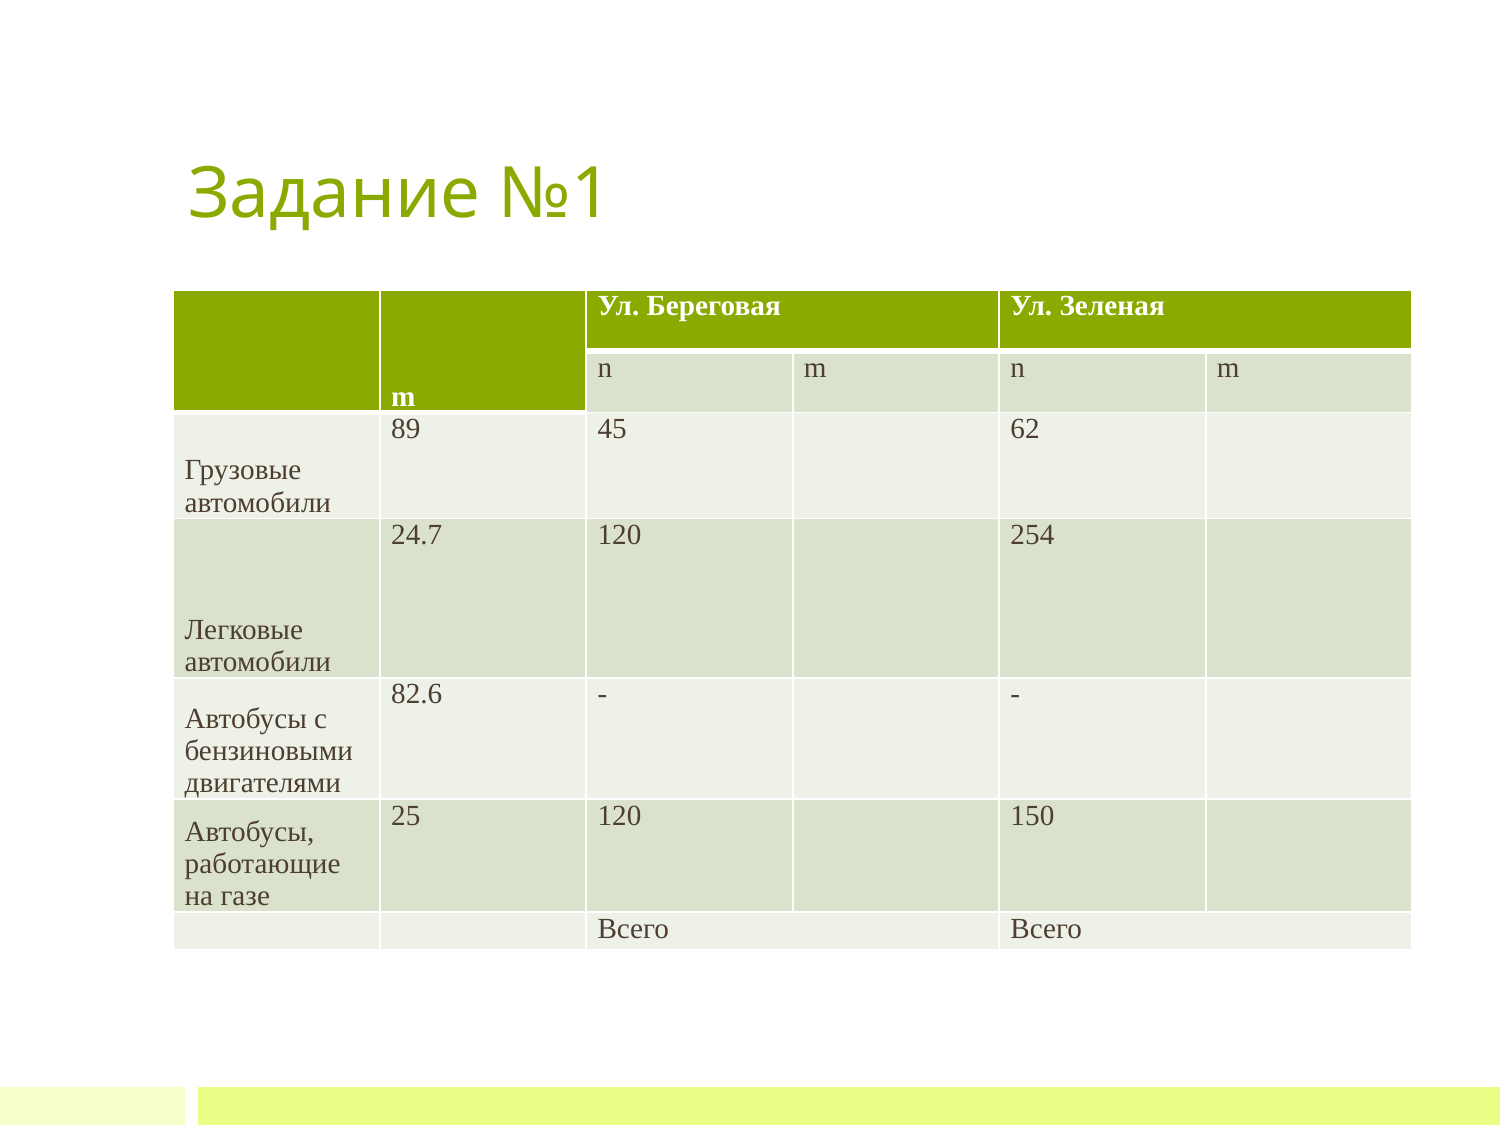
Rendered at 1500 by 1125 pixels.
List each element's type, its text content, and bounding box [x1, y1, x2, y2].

table_cell 120 [587, 519, 792, 677]
table_cell Всего [587, 913, 998, 949]
table_cell 24.7 [381, 519, 585, 677]
table_cell Всего [1000, 913, 1411, 949]
table_cell [794, 679, 998, 798]
table_cell 62 [1000, 413, 1205, 518]
table_cell [794, 413, 998, 518]
table_cell 120 [587, 800, 792, 911]
table_cell 45 [587, 413, 792, 518]
table_cell [1207, 413, 1411, 518]
table_cell m [1207, 354, 1411, 412]
table_cell Автобусы, работающие на газе [174, 800, 379, 911]
table_cell n [587, 354, 792, 412]
table_cell 25 [381, 800, 585, 911]
table_cell 150 [1000, 800, 1205, 911]
table_cell Грузовые автомобили [174, 415, 379, 518]
table_cell Автобусы с бензиновыми двигателями [174, 679, 379, 798]
table_cell m [794, 354, 998, 412]
table_header Ул. Береговая [587, 291, 998, 348]
table_cell [174, 913, 379, 949]
table_cell 254 [1000, 519, 1205, 677]
table_cell - [1000, 679, 1205, 798]
table_cell 89 [381, 415, 585, 518]
table_cell n [1000, 354, 1205, 412]
table_cell [794, 800, 998, 911]
table_cell 82.6 [381, 679, 585, 798]
title Задание №1 [173, 45, 1327, 240]
table_header [174, 291, 379, 410]
table_cell [1207, 800, 1411, 911]
table_cell [381, 913, 585, 949]
table_cell [1207, 679, 1411, 798]
table_header Ул. Зеленая [1000, 291, 1411, 348]
table_header m [381, 291, 585, 410]
table_cell Легковые автомобили [174, 519, 379, 677]
table_cell [1207, 519, 1411, 677]
table_cell - [587, 679, 792, 798]
table_cell [794, 519, 998, 677]
